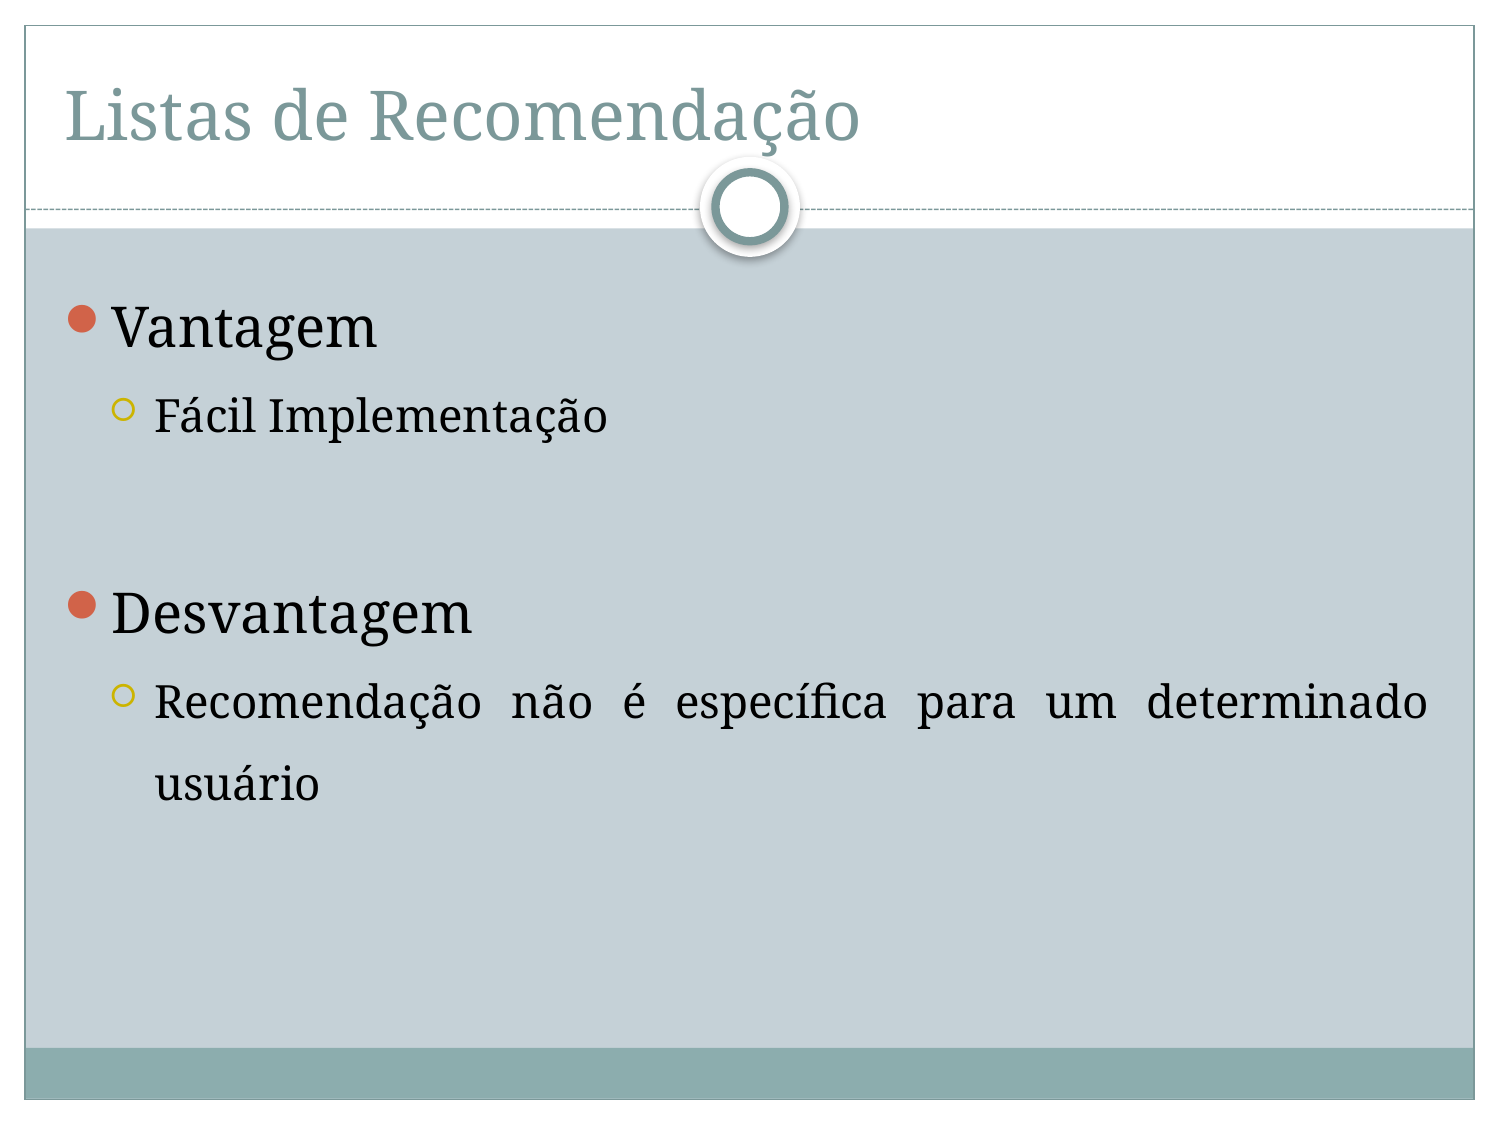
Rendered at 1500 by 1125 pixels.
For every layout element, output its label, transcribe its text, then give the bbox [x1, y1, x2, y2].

title Listas de Recomendação [49, 37, 1450, 162]
list Vantagem Fácil Implementação Desvantagem Recomendação não é específica para um determinado usuário [49, 250, 1445, 1001]
